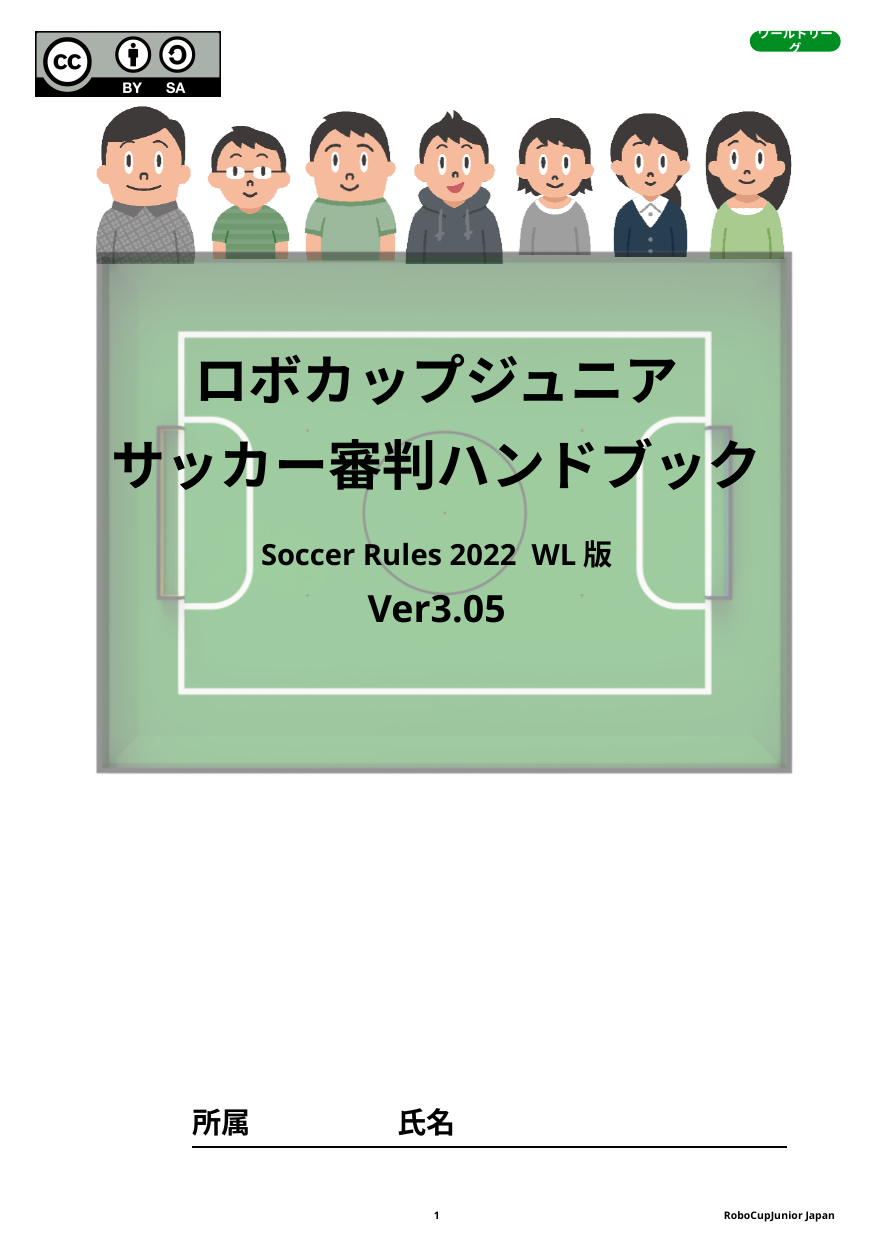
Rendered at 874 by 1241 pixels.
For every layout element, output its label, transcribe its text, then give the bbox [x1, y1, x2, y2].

picture [83, 231, 820, 798]
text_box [88, 96, 805, 230]
picture [34, 31, 221, 97]
text_box ワールドリーグ [747, 28, 843, 54]
footer RoboCupJunior Japan [566, 1198, 851, 1235]
slide_number 1 [387, 1198, 487, 1235]
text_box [50, 1096, 788, 1148]
